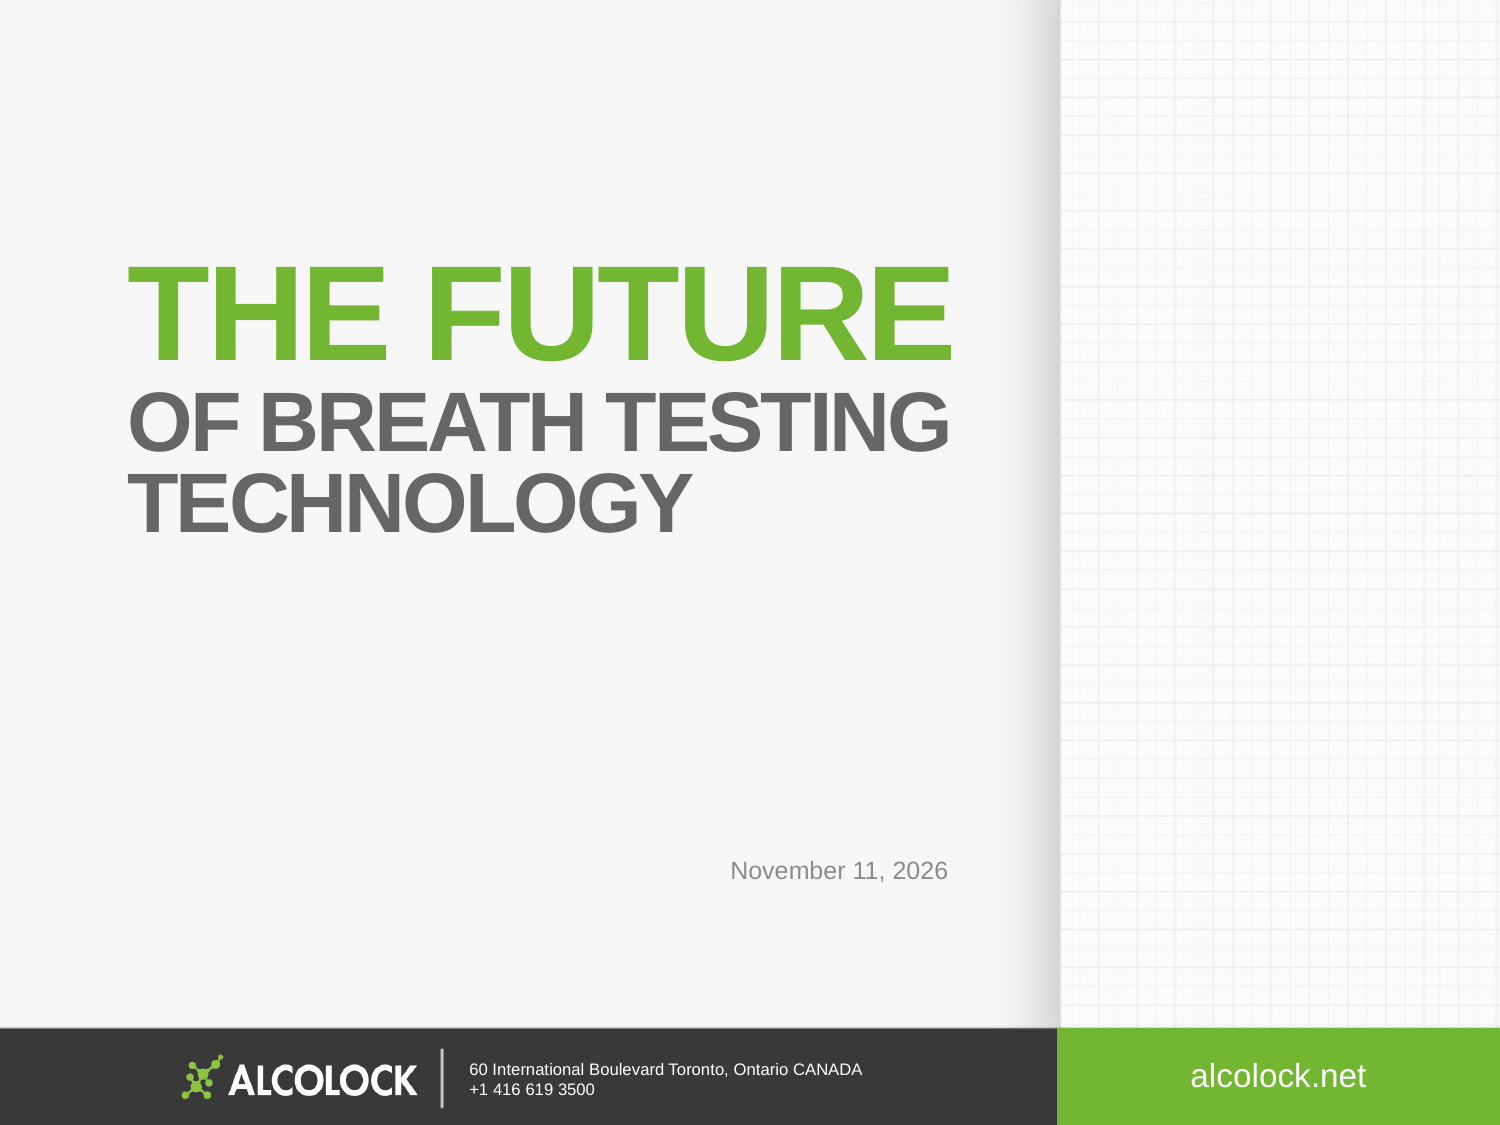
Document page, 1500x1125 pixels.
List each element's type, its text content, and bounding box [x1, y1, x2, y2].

subtitle January 22, 2013 [137, 847, 964, 1027]
title THE FUTURE OF BREATH TESTING TECHNOLOGY [112, 167, 1330, 638]
picture [0, 0, 1500, 1125]
